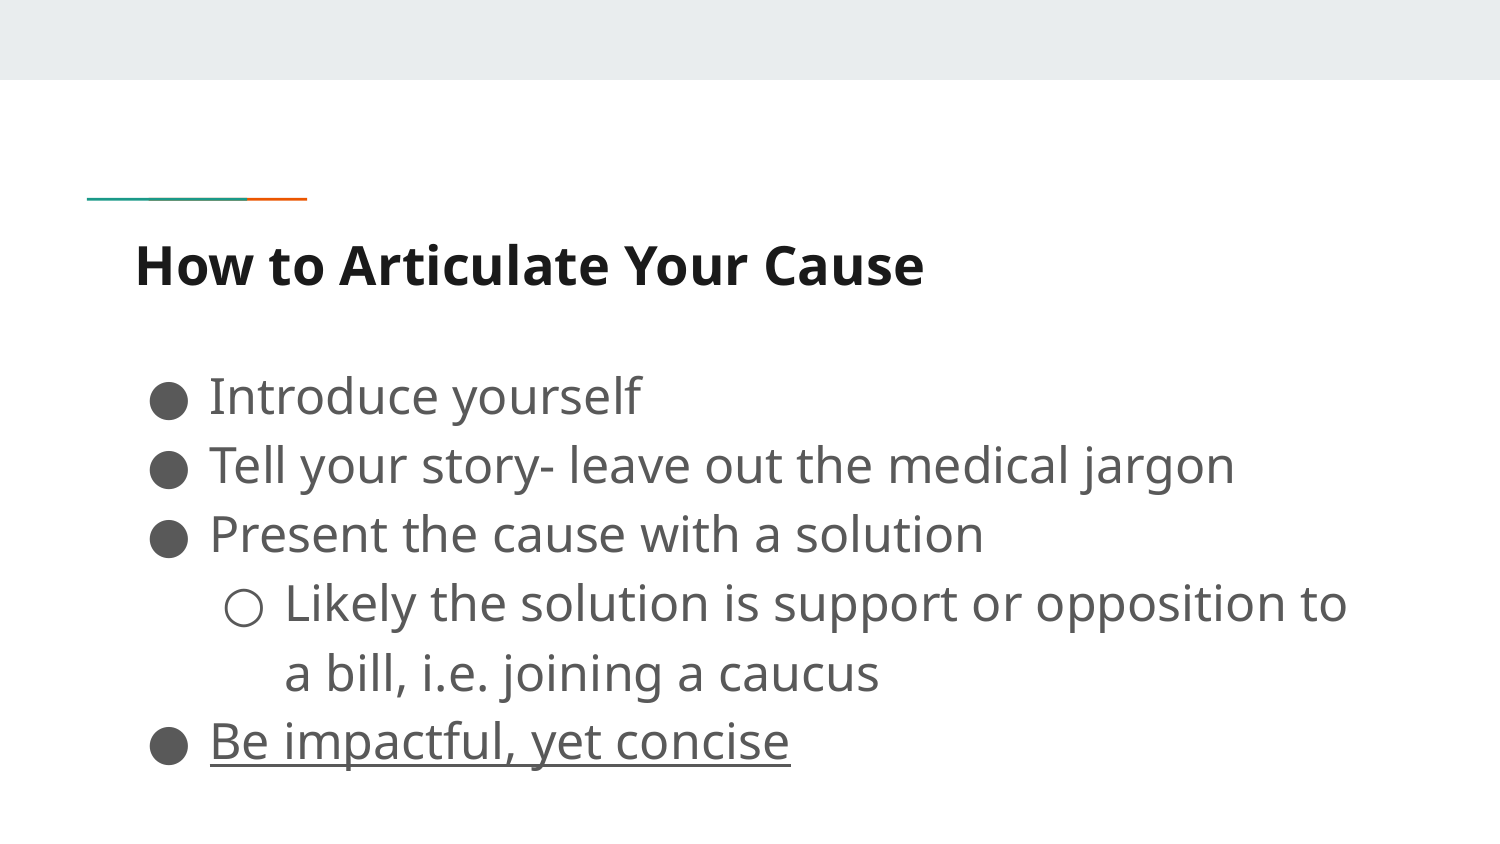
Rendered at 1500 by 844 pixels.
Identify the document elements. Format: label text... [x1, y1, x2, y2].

list Introduce yourself Tell your story- leave out the medical jargon Present the cause with a solution Likely the solution is support or opposition to a bill, i.e. joining a caucus Be impactful, yet concise [119, 341, 1381, 712]
title How to Articulate Your Cause [119, 216, 1381, 305]
